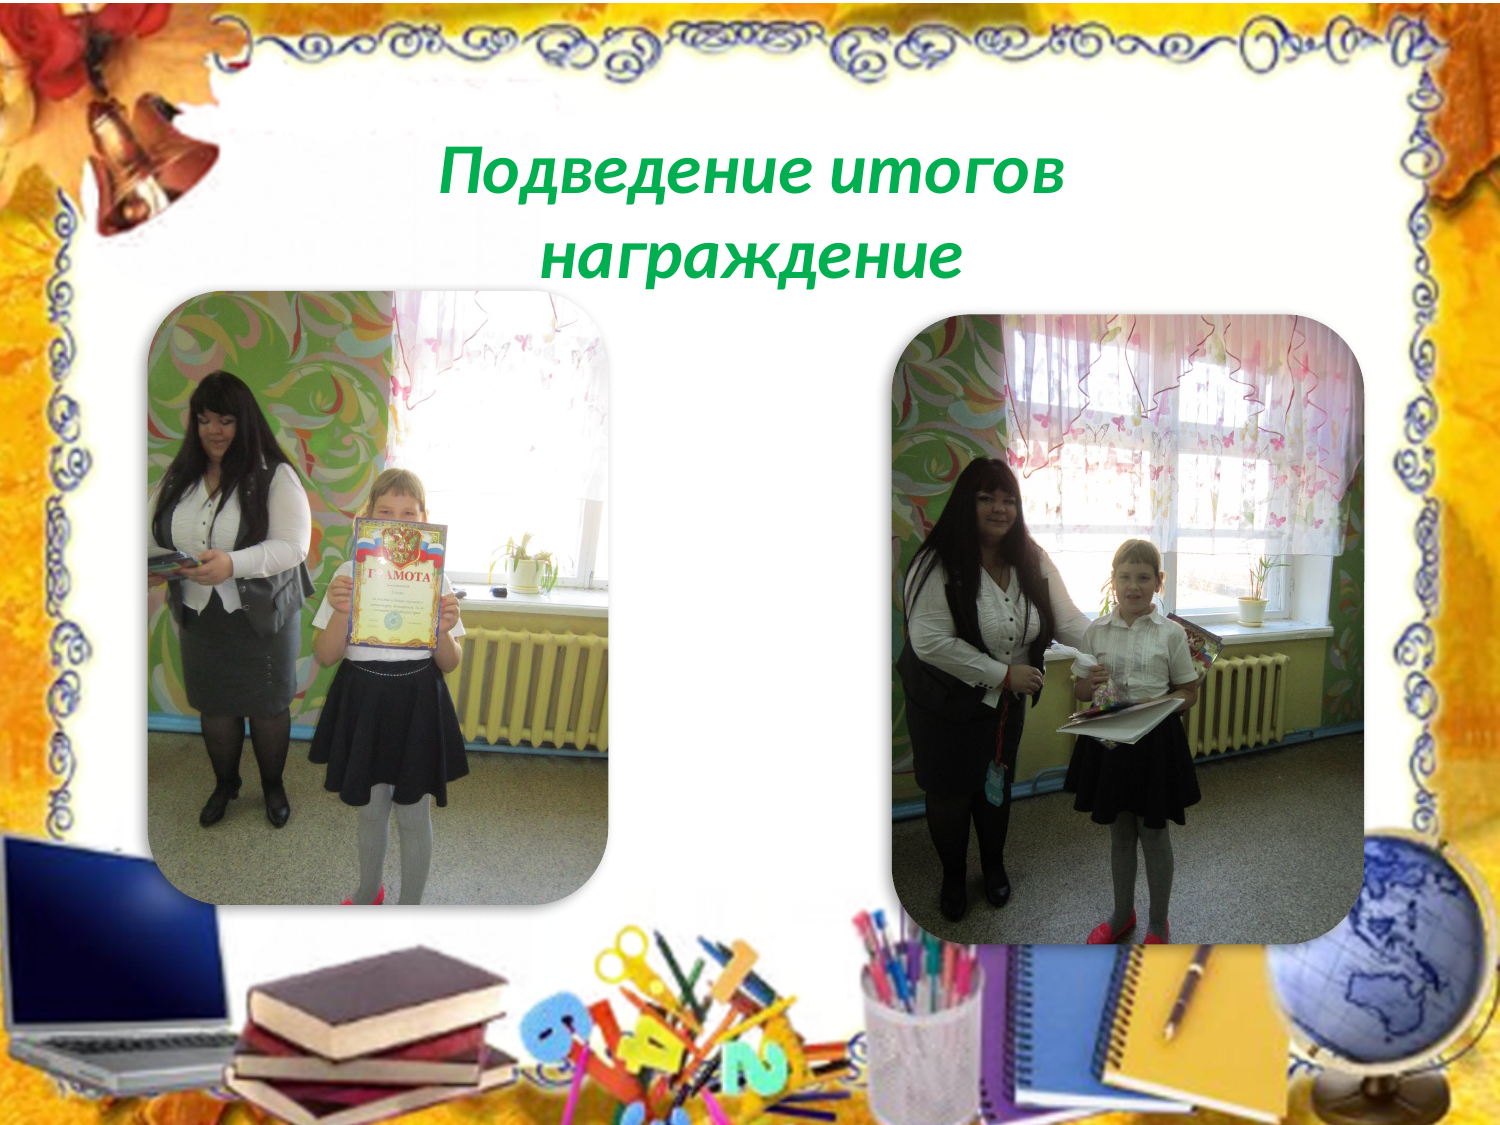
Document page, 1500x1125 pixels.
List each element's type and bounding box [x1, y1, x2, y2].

list [0, 3, 1500, 1125]
picture [812, 392, 1444, 866]
picture [70, 367, 686, 829]
